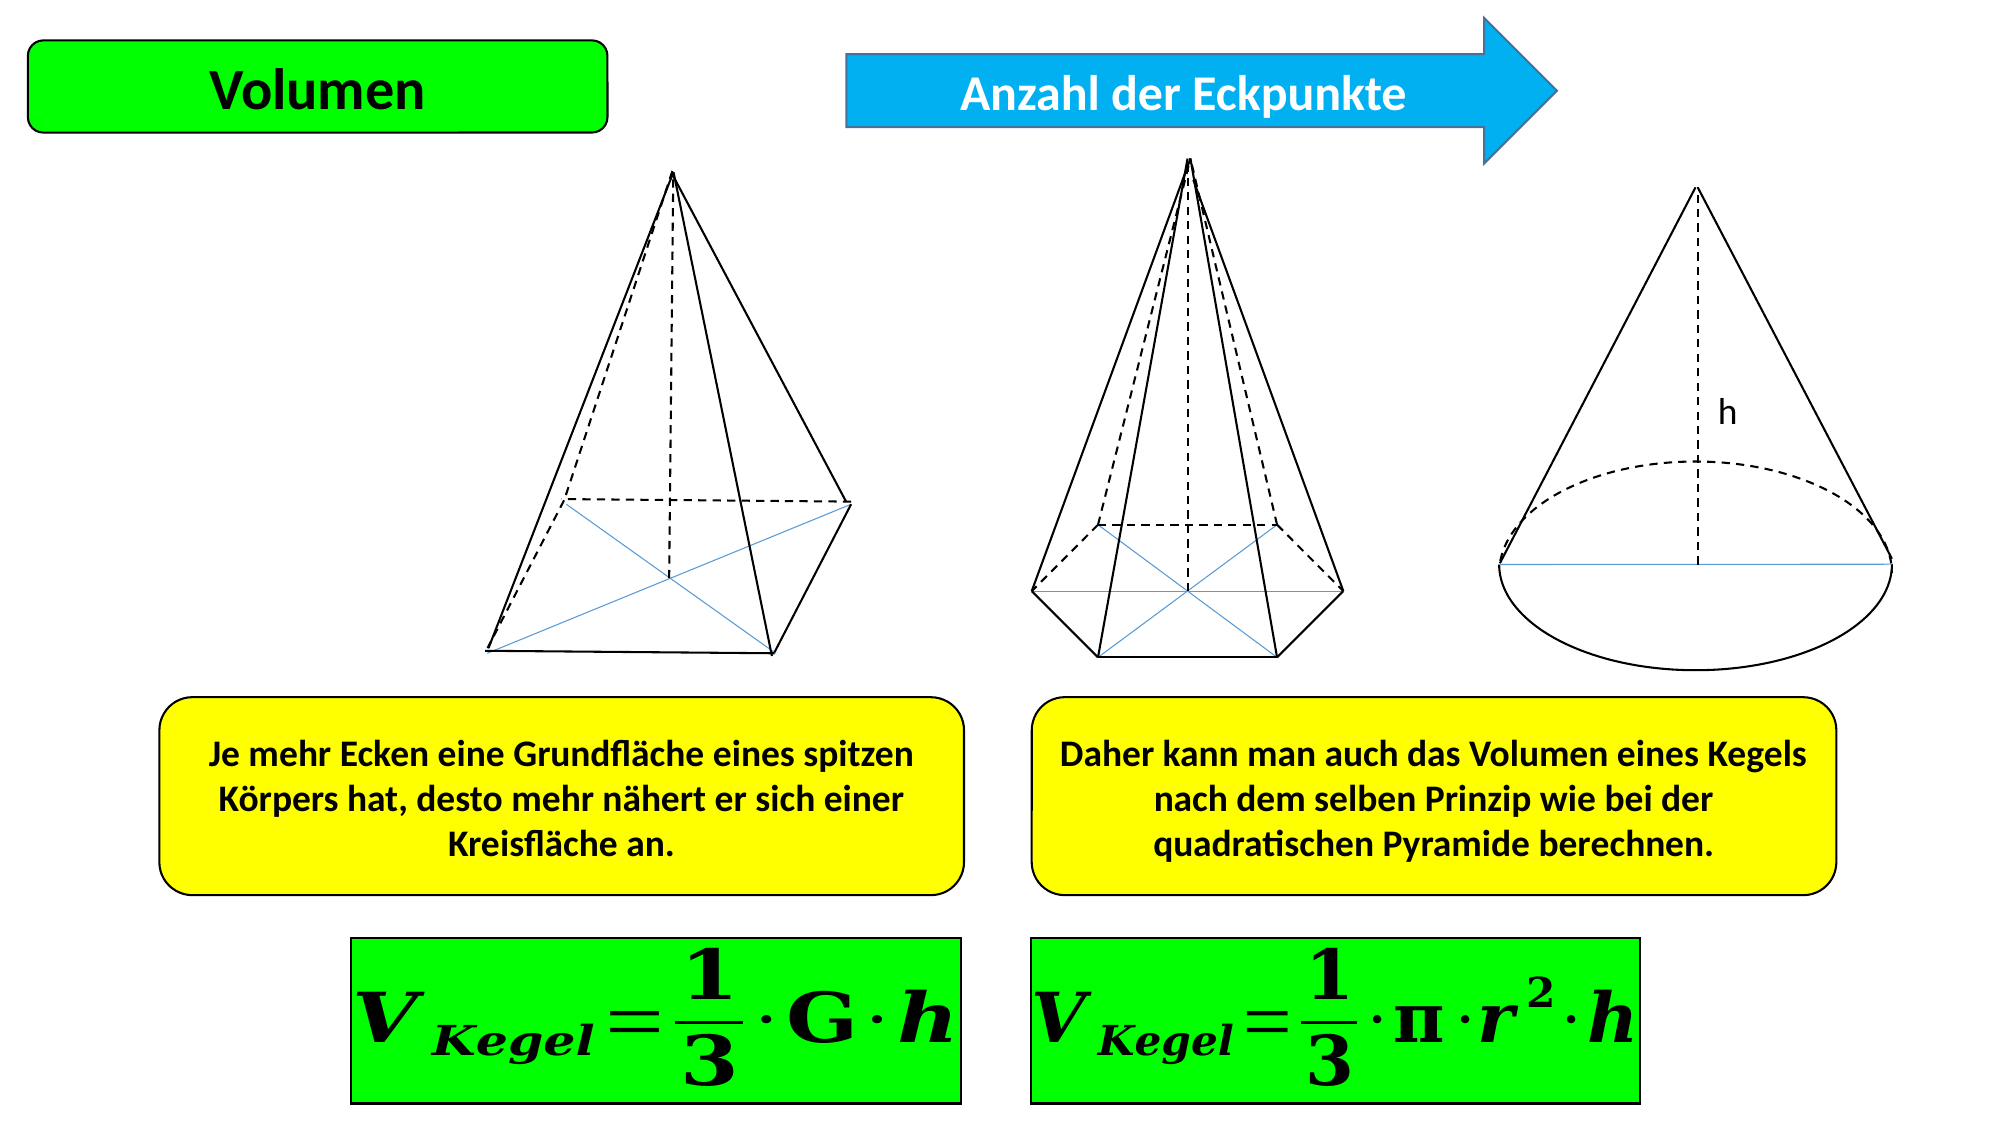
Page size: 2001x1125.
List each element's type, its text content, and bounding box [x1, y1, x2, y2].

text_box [485, 167, 852, 656]
text_box Volumen [26, 39, 609, 134]
text_box Daher kann man auch das Volumen eines Kegels nach dem selben Prinzip wie bei der quadratischen Pyramide berechnen. [1030, 696, 1838, 897]
text_box Je mehr Ecken eine Grundfläche eines spitzen Körpers hat, desto mehr nähert er sich einer Kreisfläche an. [158, 696, 966, 897]
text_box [1499, 187, 1892, 685]
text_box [1031, 158, 1344, 658]
text_box Anzahl der Eckpunkte [845, 15, 1559, 167]
